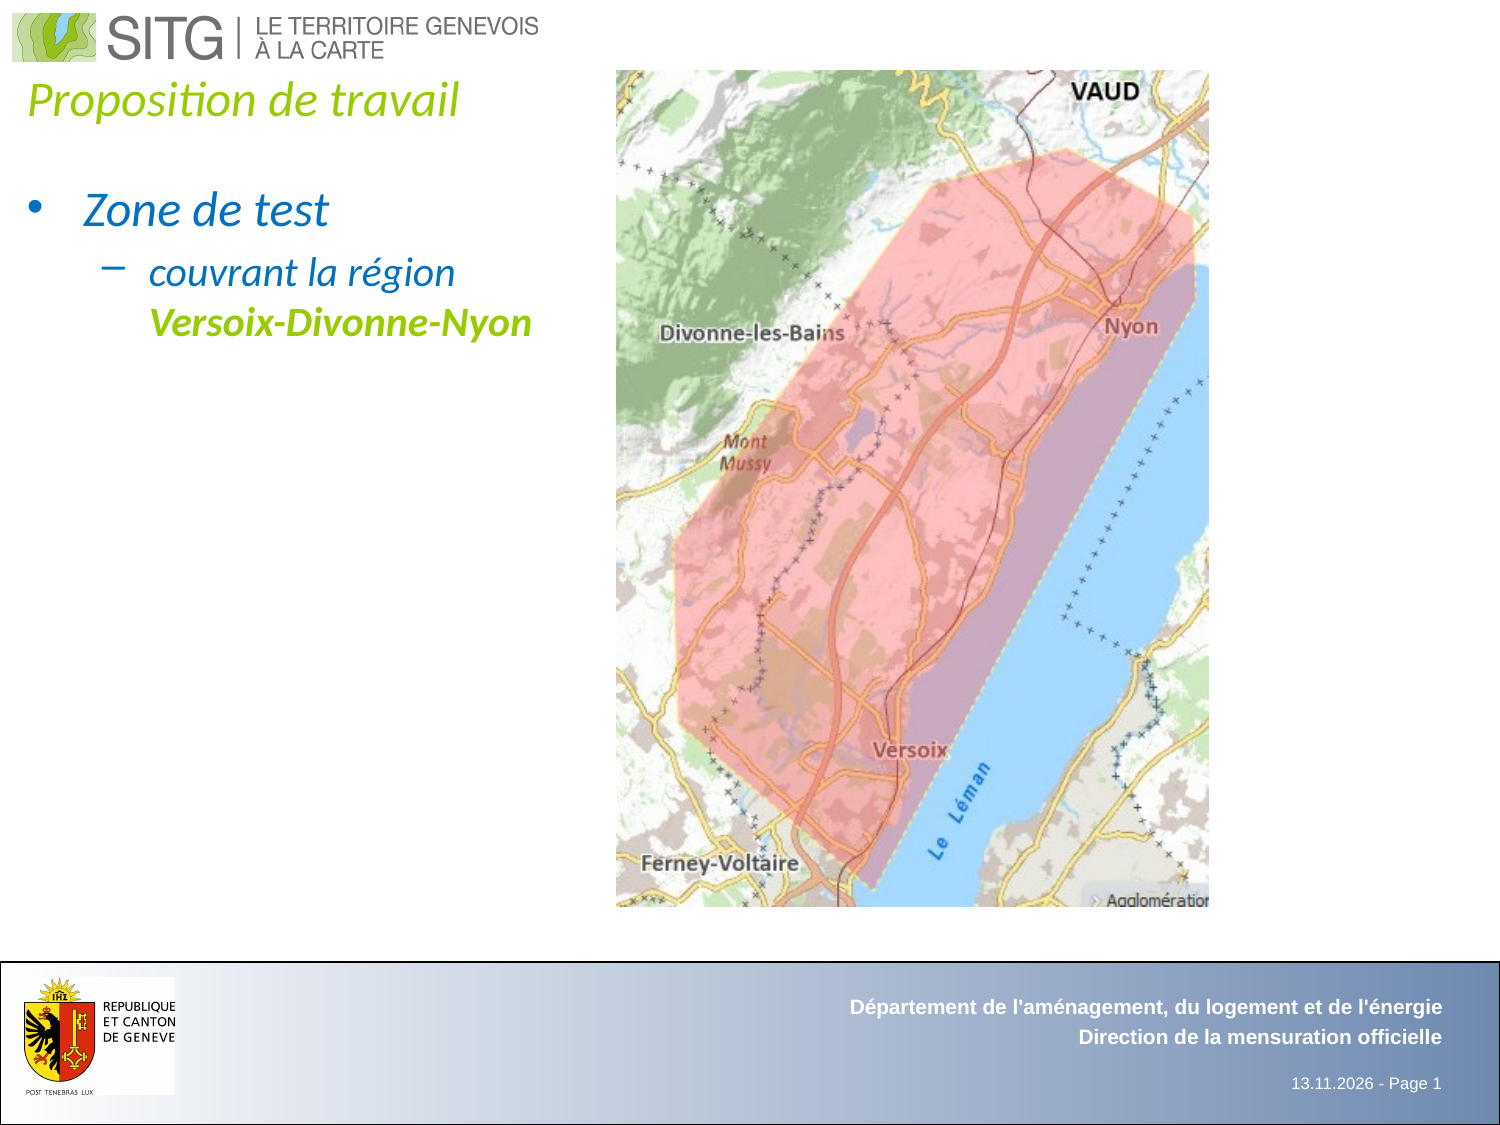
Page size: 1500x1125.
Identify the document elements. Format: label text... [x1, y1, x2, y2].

subtitle Zone de test couvrant la région Versoix-Divonne-Nyon [11, 168, 1480, 925]
slide_number Direction de la mensuration officielle [229, 1015, 1458, 1033]
title Proposition de travail [11, 61, 849, 132]
picture [24, 977, 175, 1095]
picture [615, 69, 1210, 907]
footer Département de l'aménagement, du logement et de l'énergie [228, 986, 1458, 1005]
picture [12, 13, 538, 61]
